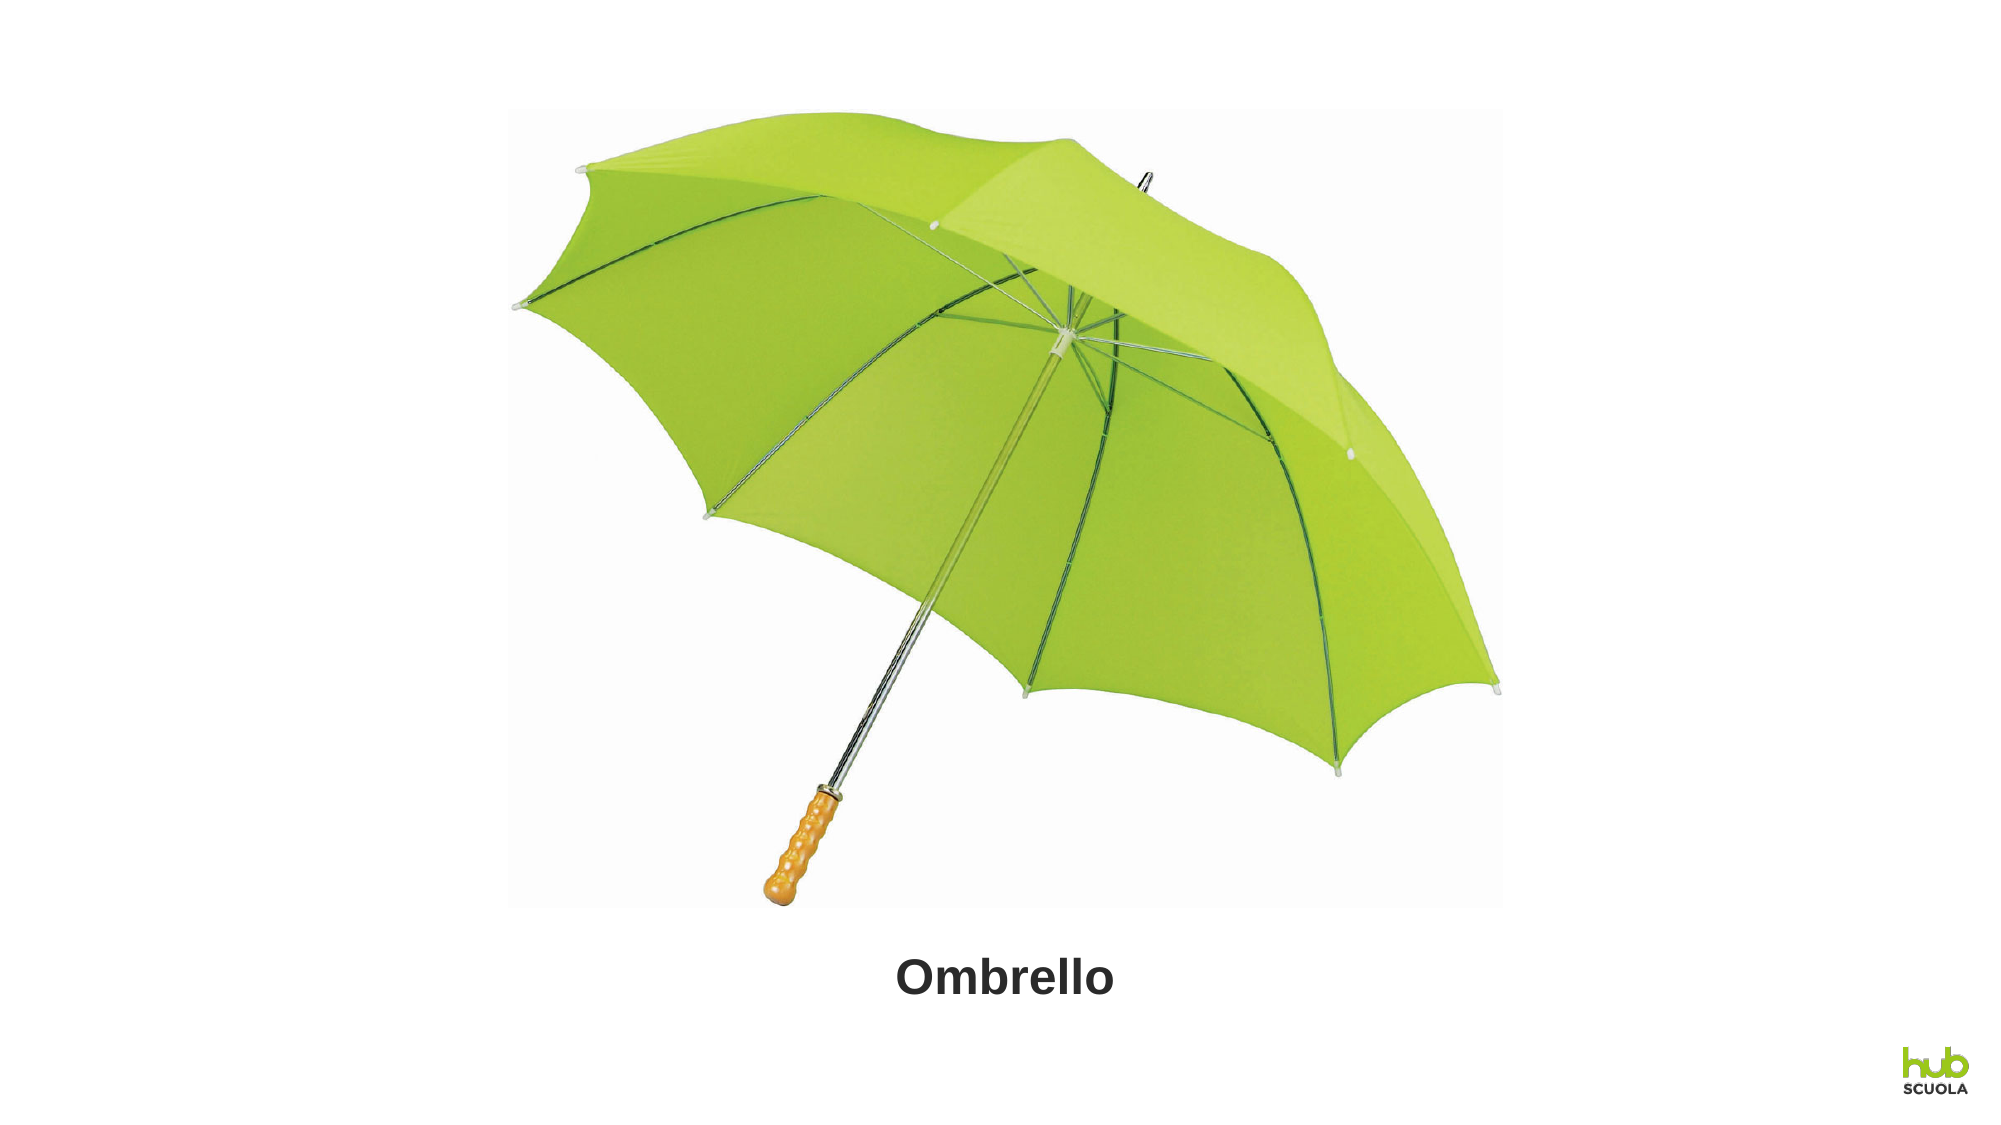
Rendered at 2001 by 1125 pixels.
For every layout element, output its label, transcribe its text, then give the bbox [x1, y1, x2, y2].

picture [1903, 1046, 1969, 1095]
title Ombrello [754, 936, 1256, 1018]
picture [507, 109, 1503, 908]
